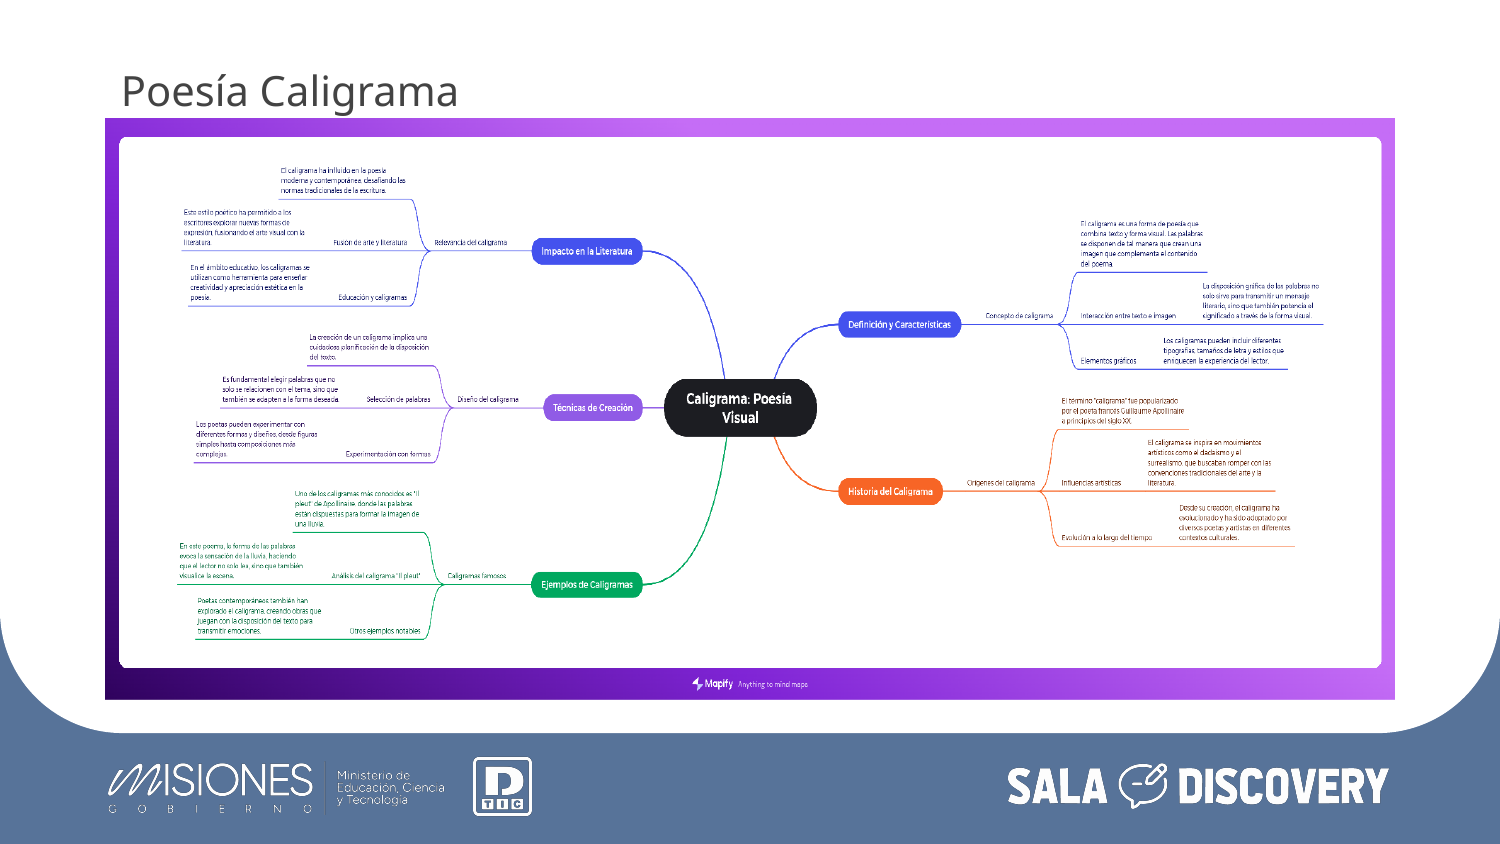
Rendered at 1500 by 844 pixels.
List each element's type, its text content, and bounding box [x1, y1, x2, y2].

text_box [0, 0, 1500, 734]
title Poesía Caligrama [105, 49, 519, 118]
picture [105, 118, 1395, 700]
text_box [105, 753, 1395, 821]
